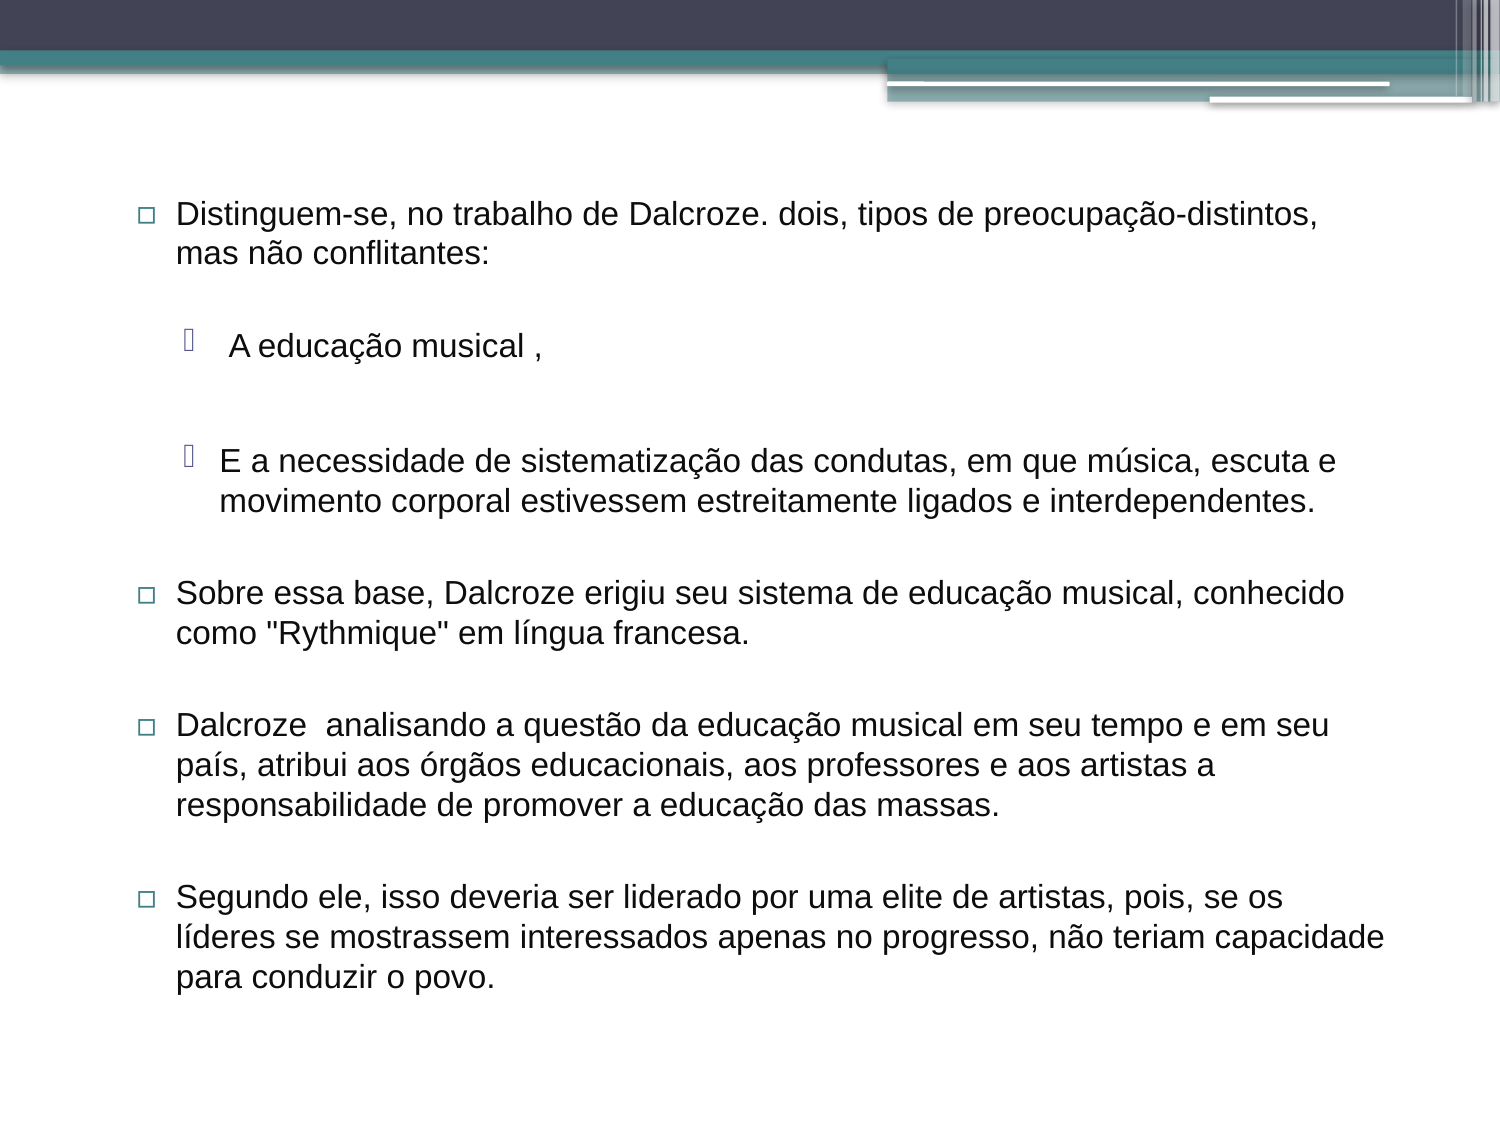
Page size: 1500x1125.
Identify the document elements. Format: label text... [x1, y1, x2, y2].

list Distinguem-se, no trabalho de Dalcroze. dois, tipos de preocupação-distintos, mas não conflitantes: A educação musical , E a necessidade de sistematização das condutas, em que música, escuta e movimento corporal estivessem estreitamente ligados e interdependentes. Sobre essa base, Dalcroze erigiu seu sistema de educação musical, conhecido como "Rythmique" em língua francesa. Dalcroze analisando a questão da educação musical em seu tempo e em seu país, atribui aos órgãos educacionais, aos professores e aos artistas a responsabilidade de promover a educação das massas. Segundo ele, isso deveria ser liderado por uma elite de artistas, pois, se os líderes se mostrassem interessados apenas no progresso, não teriam capacidade para conduzir o povo. [53, 184, 1404, 1071]
